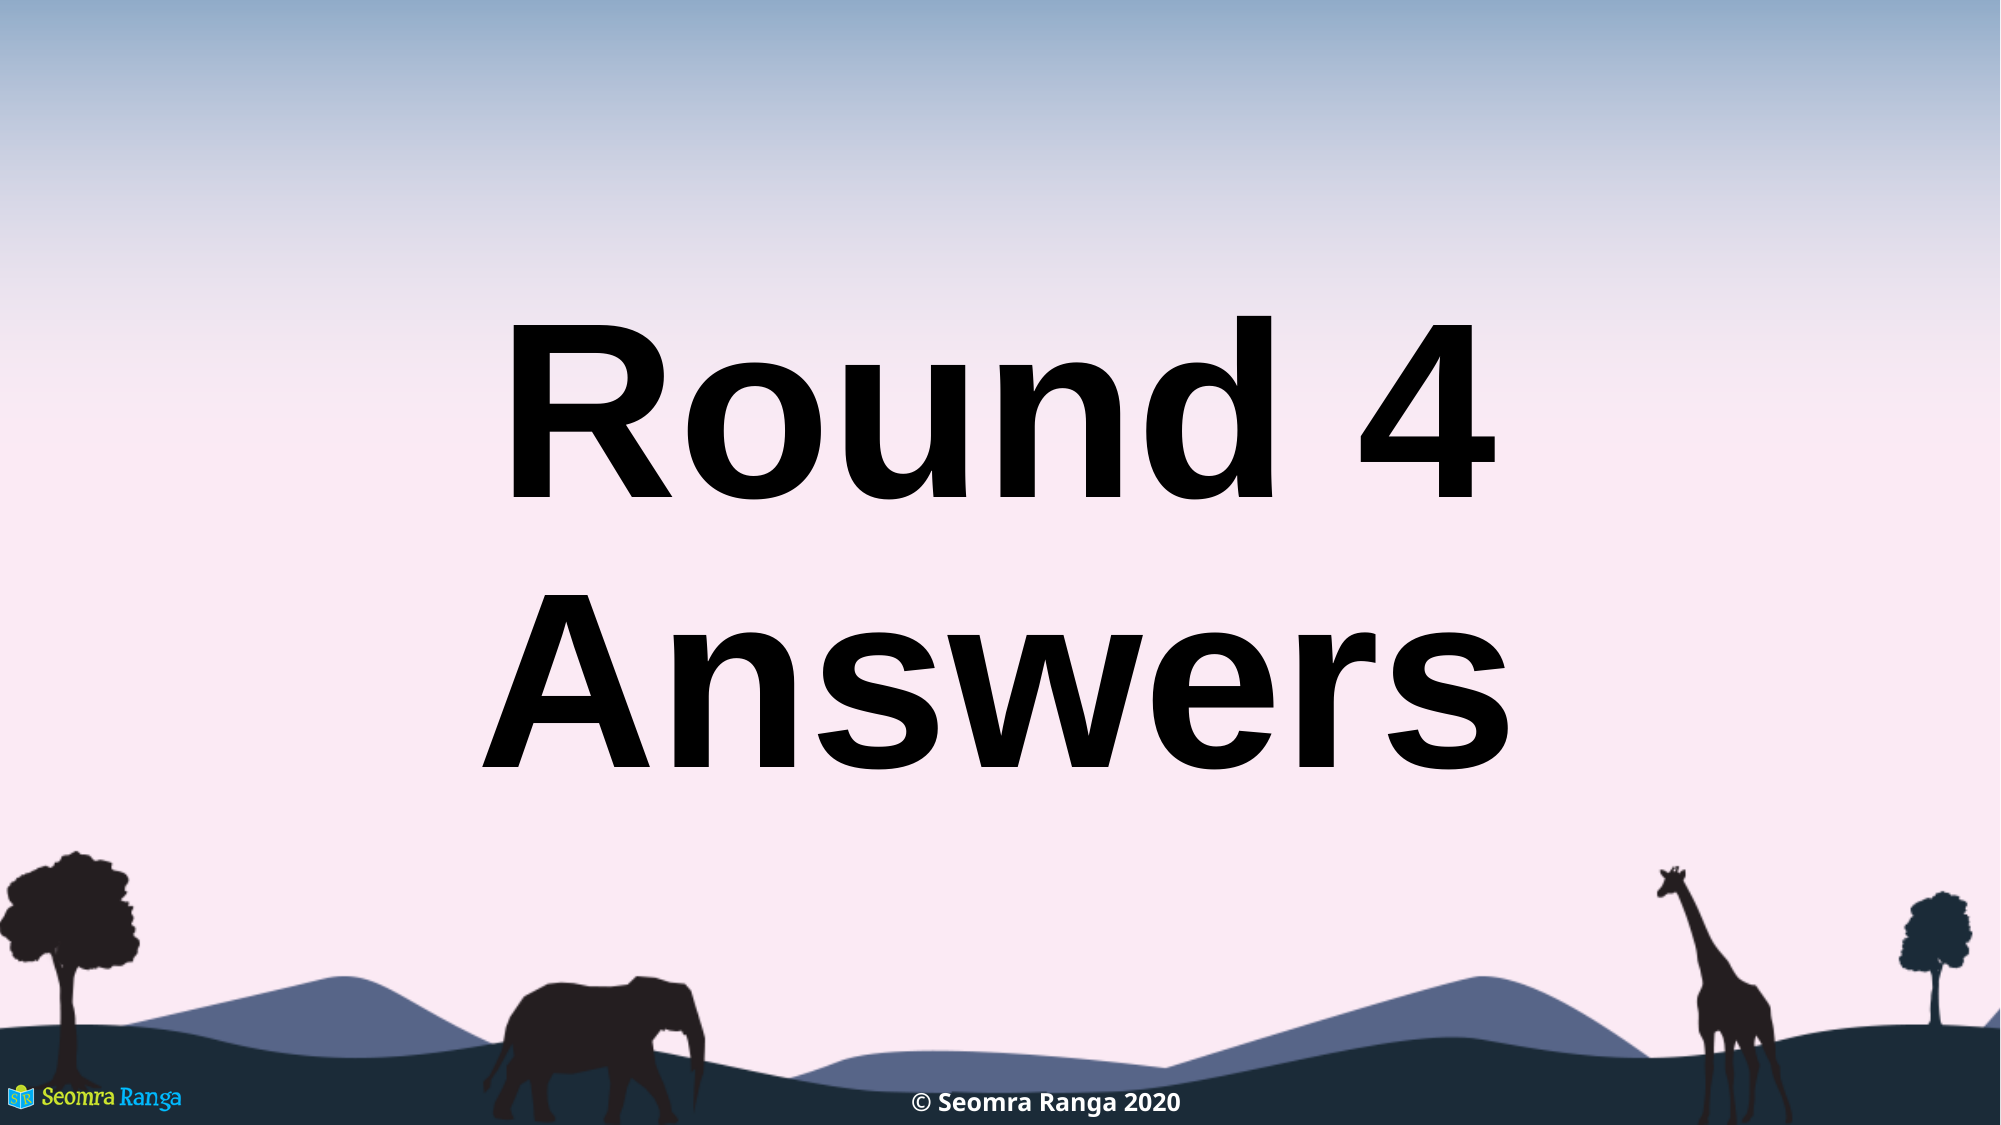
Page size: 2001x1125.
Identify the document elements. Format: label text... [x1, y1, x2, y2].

picture [0, 0, 2001, 1125]
list Round 4 Answers [135, 173, 1861, 893]
text_box © Seomra Ranga 2020 www.seomraranga.com [762, 1079, 1330, 1125]
